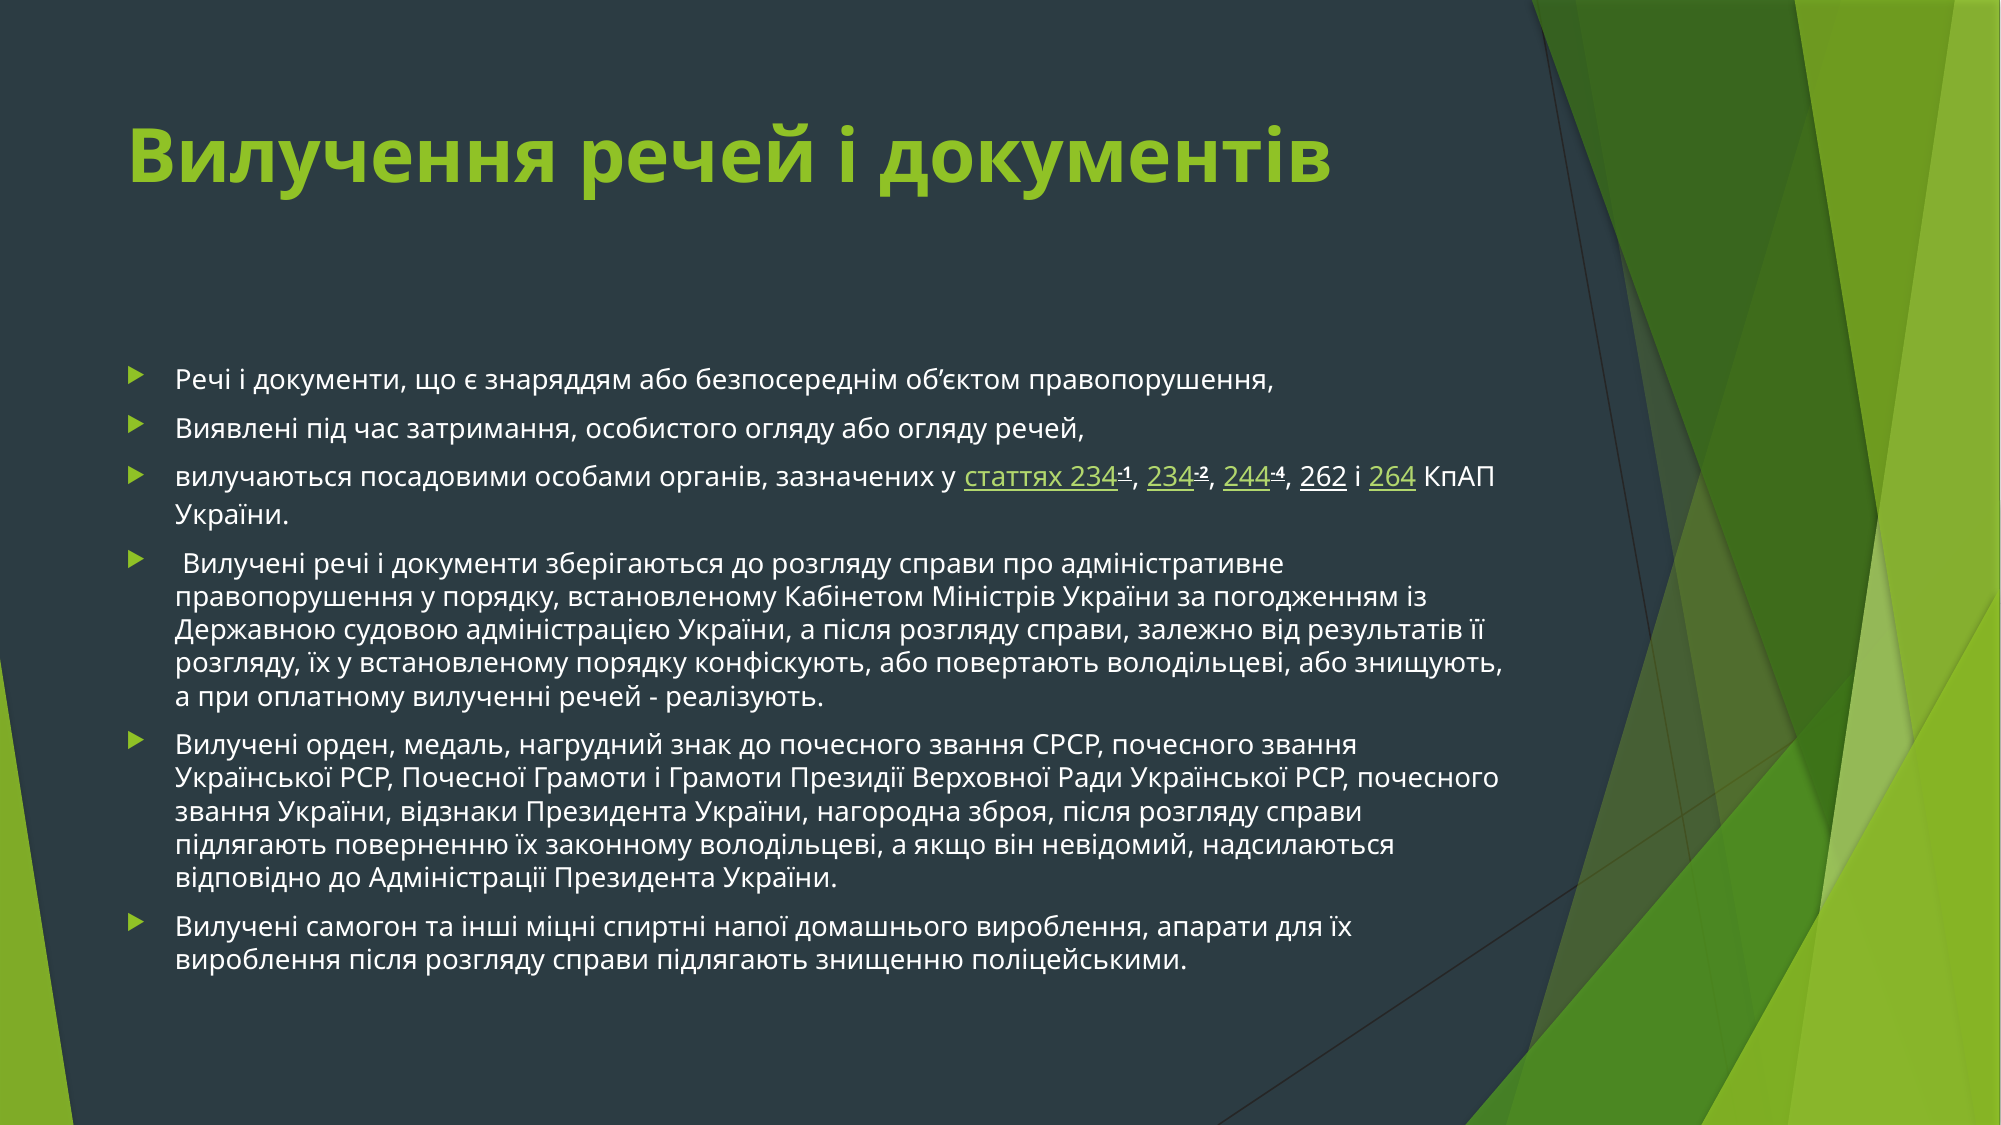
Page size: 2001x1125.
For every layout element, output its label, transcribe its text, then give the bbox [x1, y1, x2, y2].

list Речі і документи, що є знаряддям або безпосереднім об’єктом правопорушення, Виявлені під час затримання, особистого огляду або огляду речей, вилучаються посадовими особами органів, зазначених у статтях 234-1, 234-2, 244-4, 262 і 264 КпАП України. Вилучені речі і документи зберігаються до розгляду справи про адміністративне правопорушення у порядку, встановленому Кабінетом Міністрів України за погодженням із Державною судовою адміністрацією України, а після розгляду справи, залежно від результатів її розгляду, їх у встановленому порядку конфіскують, або повертають володільцеві, або знищують, а при оплатному вилученні речей - реалізують. Вилучені орден, медаль, нагрудний знак до почесного звання СРСР, почесного звання Української РСР, Почесної Грамоти і Грамоти Президії Верховної Ради Української РСР, почесного звання України, відзнаки Президента України, нагородна зброя, після розгляду справи підлягають поверненню їх законному володільцеві, а якщо він невідомий, надсилаються відповідно до Адміністрації Президента України. Вилучені самогон та інші міцні спиртні напої домашнього вироблення, апарати для їх вироблення після розгляду справи підлягають знищенню поліцейськими. [111, 354, 1522, 992]
title Вилучення речей і документів [111, 99, 1522, 317]
